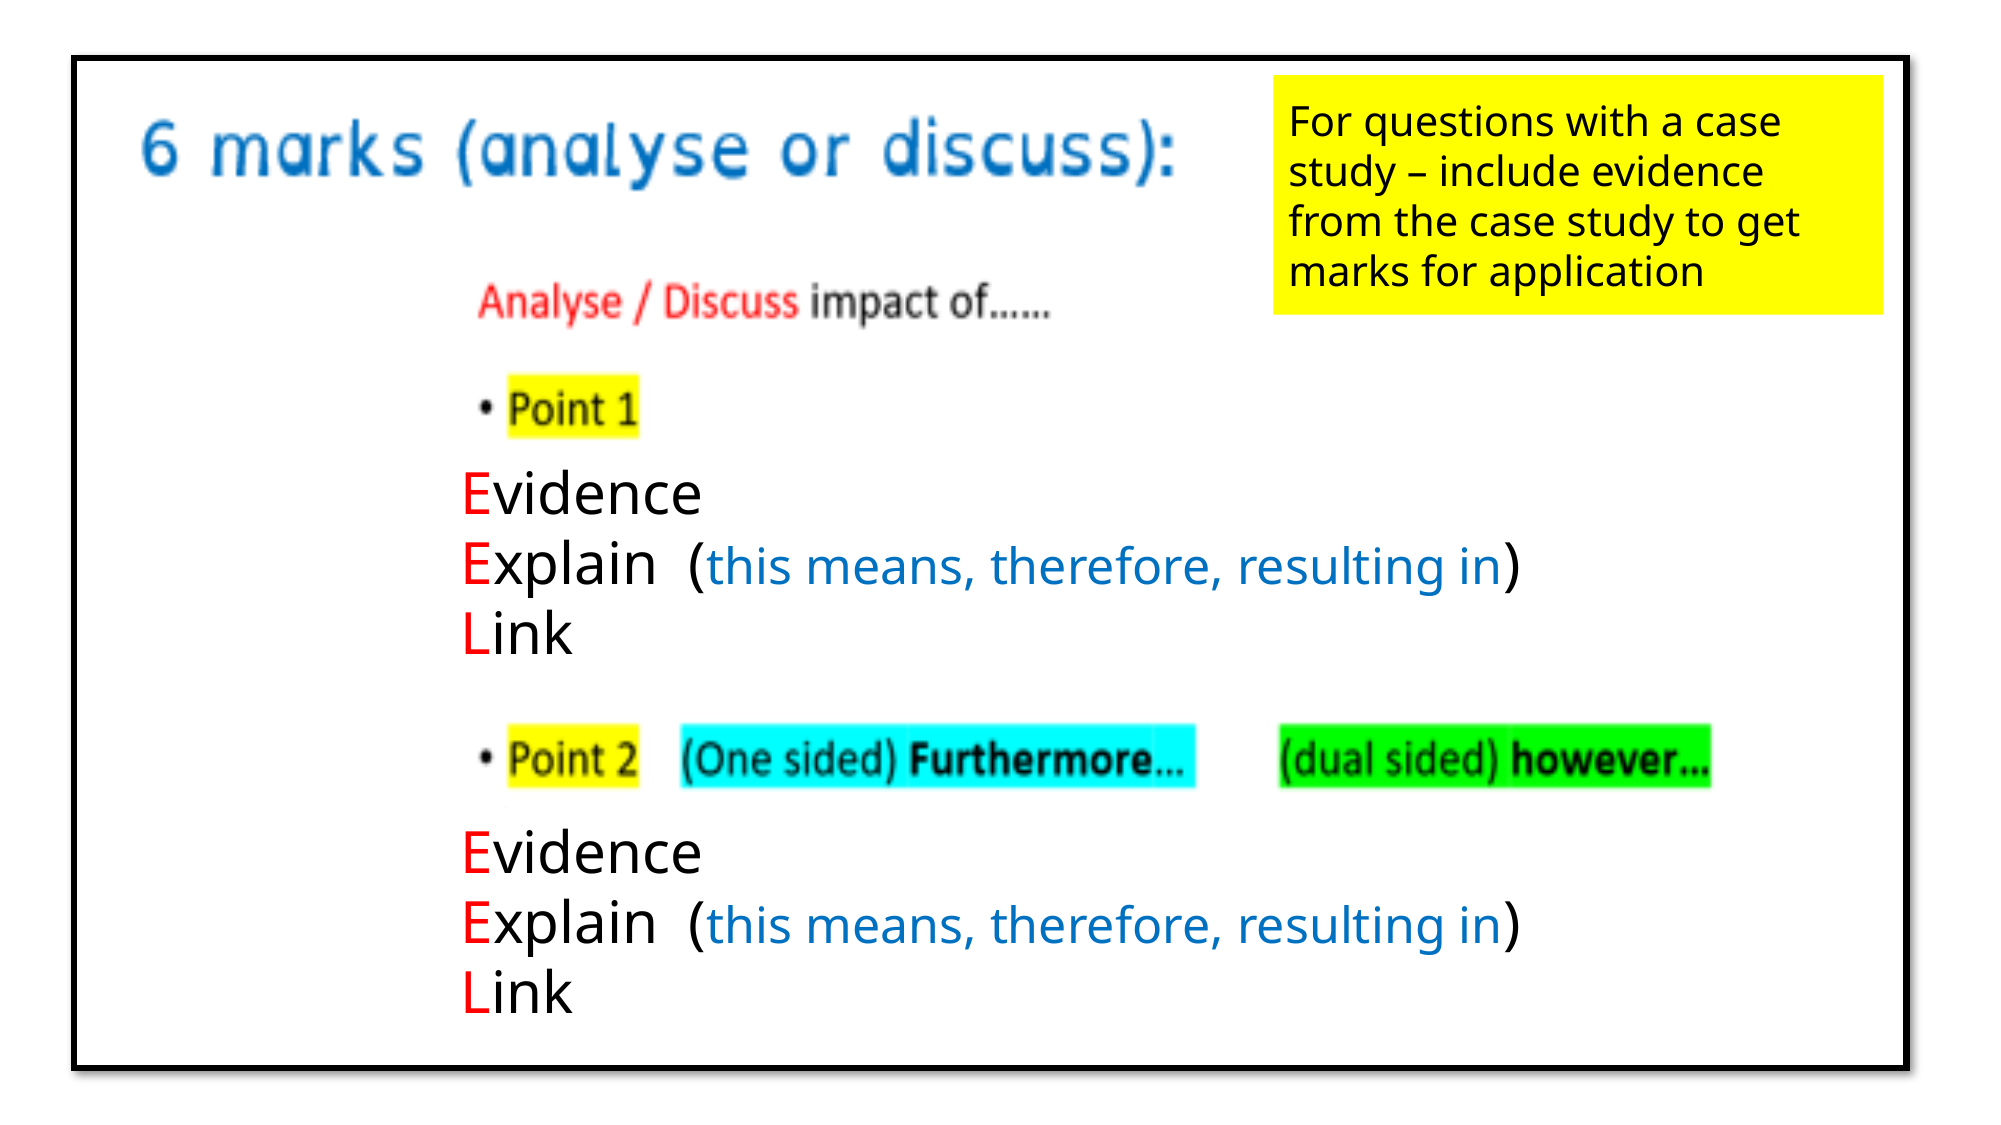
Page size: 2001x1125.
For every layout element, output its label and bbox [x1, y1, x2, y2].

picture [76, 60, 1904, 1066]
